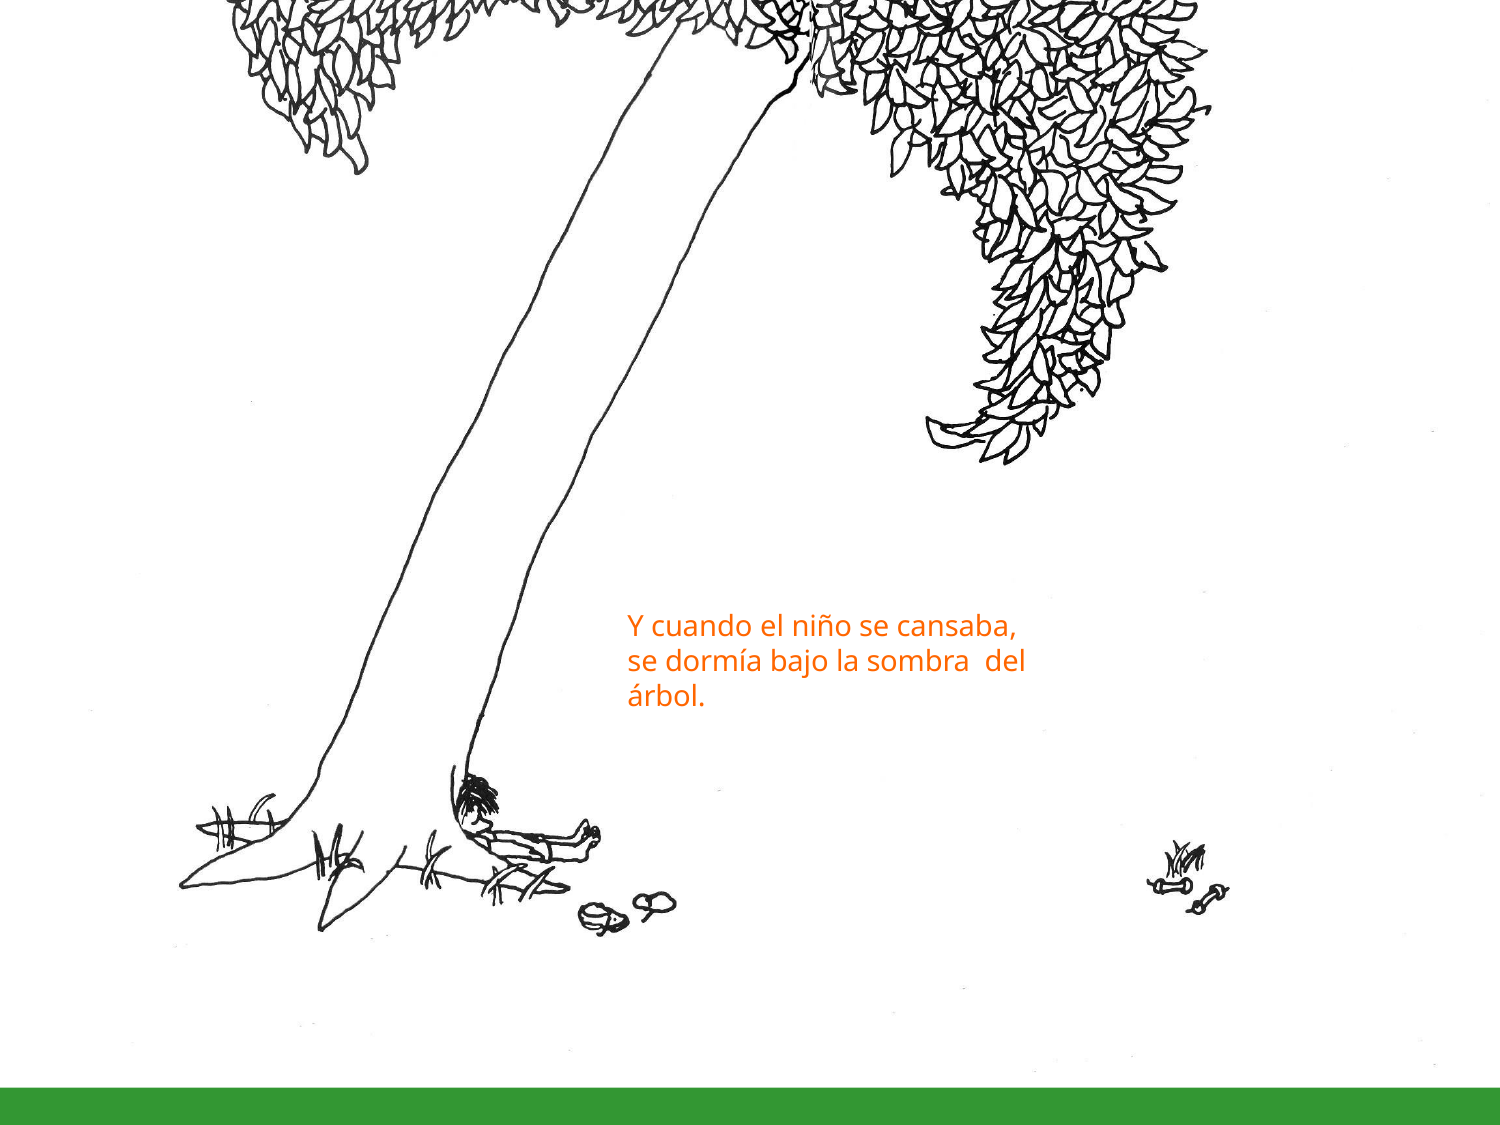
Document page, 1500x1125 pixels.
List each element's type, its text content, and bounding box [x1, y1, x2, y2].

text_box [88, 0, 1490, 1073]
text_box Y cuando el niño se cansaba, se dormía bajo la sombra del árbol. [625, 605, 1054, 713]
text_box [0, 1087, 1500, 1125]
